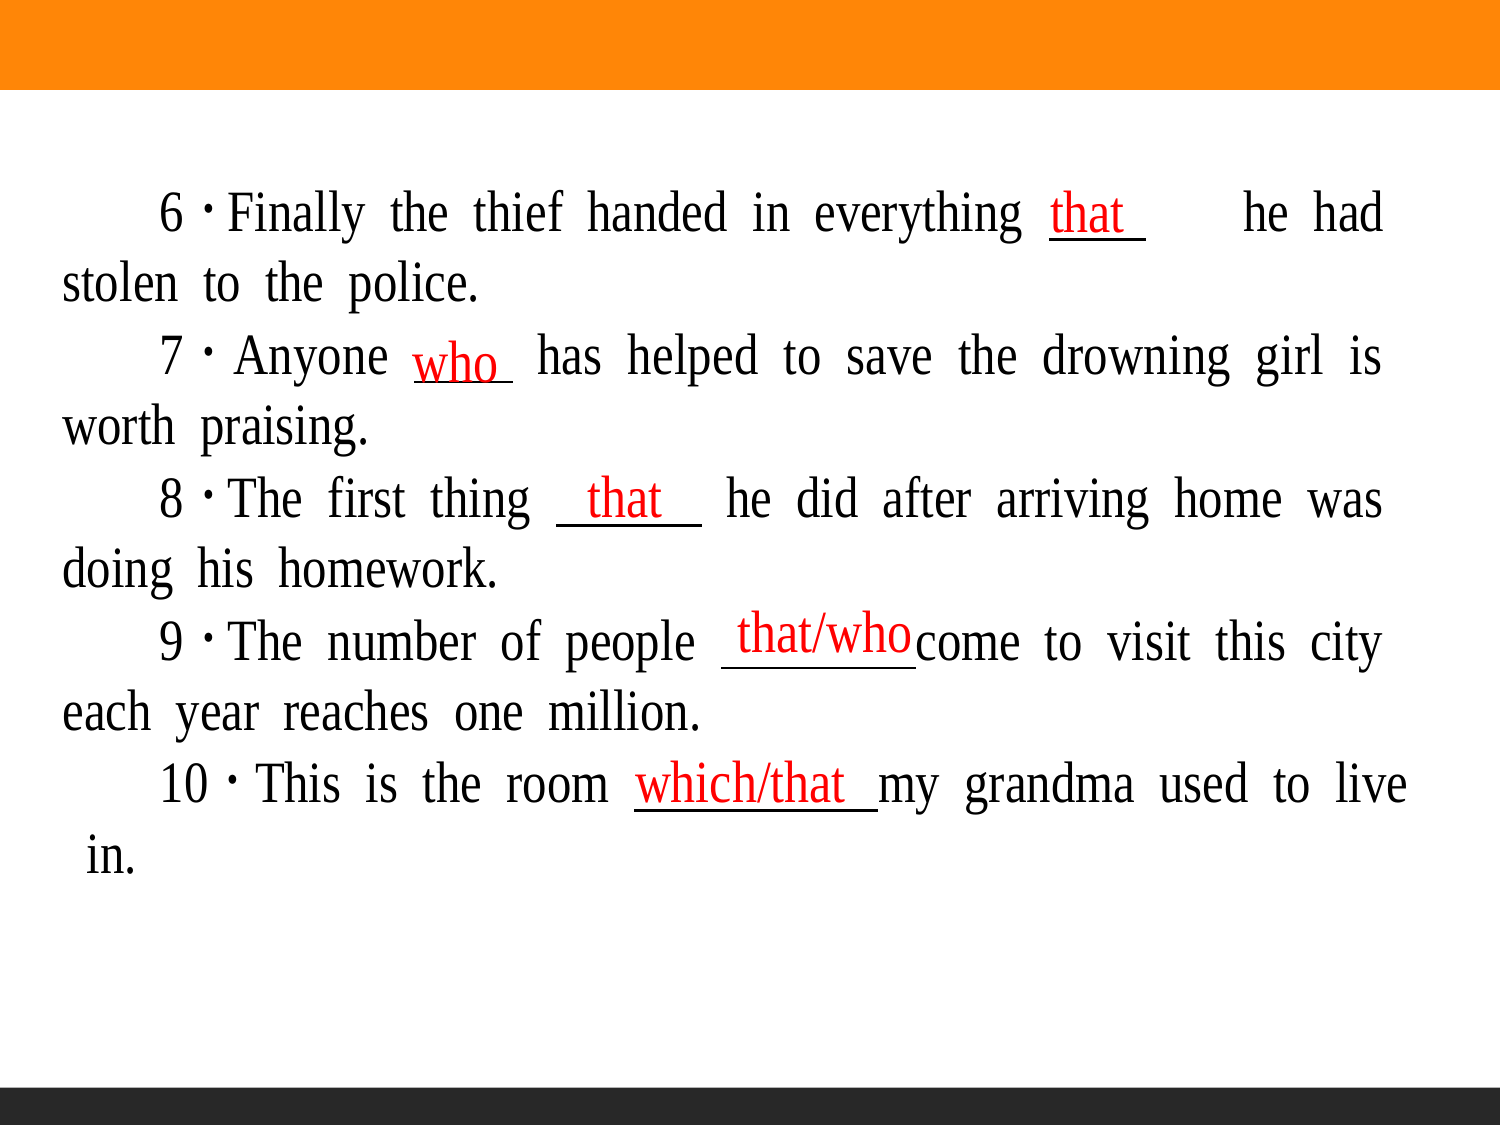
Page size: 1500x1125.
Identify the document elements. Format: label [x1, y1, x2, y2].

text_box [412, 322, 1278, 401]
text_box [737, 592, 1500, 671]
text_box [1049, 172, 1500, 251]
text_box [62, 172, 1409, 955]
text_box [634, 742, 1500, 821]
text_box [587, 457, 1453, 536]
